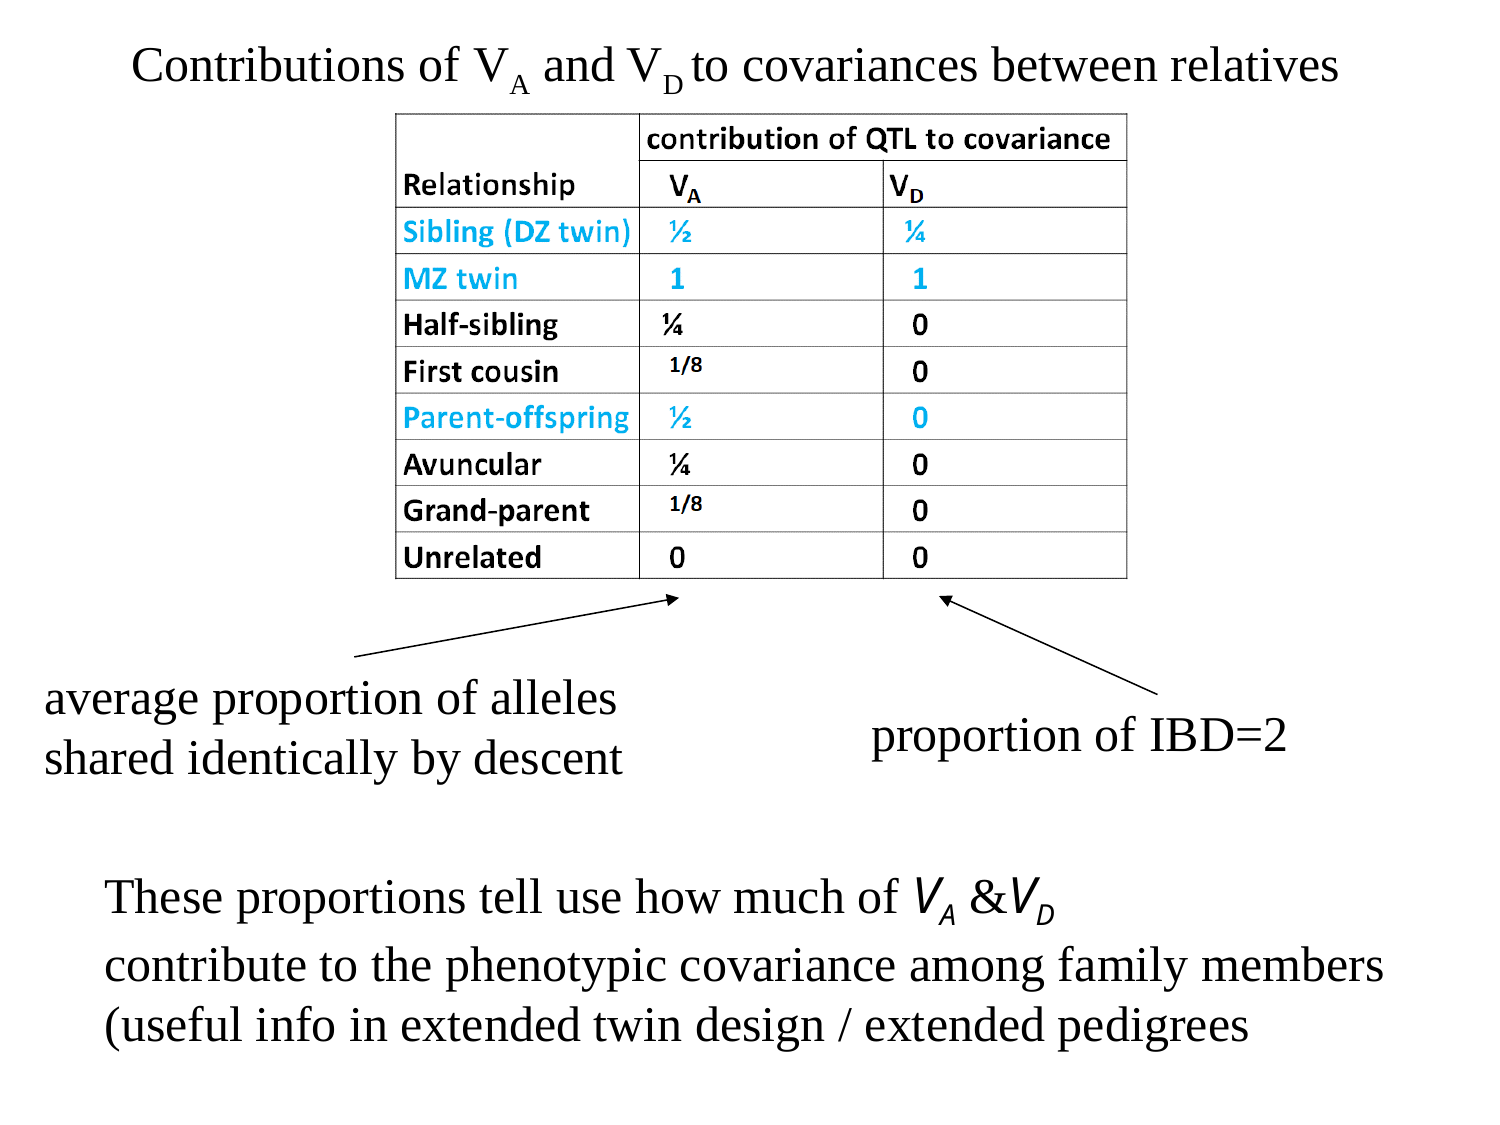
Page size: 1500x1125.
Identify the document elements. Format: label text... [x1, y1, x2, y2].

picture [395, 106, 1129, 597]
text_box Contributions of VA and VD to covariances between relatives [85, 24, 1412, 108]
text_box proportion of IBD=2 [856, 694, 1459, 770]
text_box average proportion of alleles shared identically by descent [29, 656, 680, 792]
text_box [938, 595, 1158, 695]
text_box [354, 597, 680, 658]
text_box These proportions tell use how much of VA &VD contribute to the phenotypic covariance among family members (useful info in extended twin design / extended pedigrees [89, 855, 1401, 1059]
